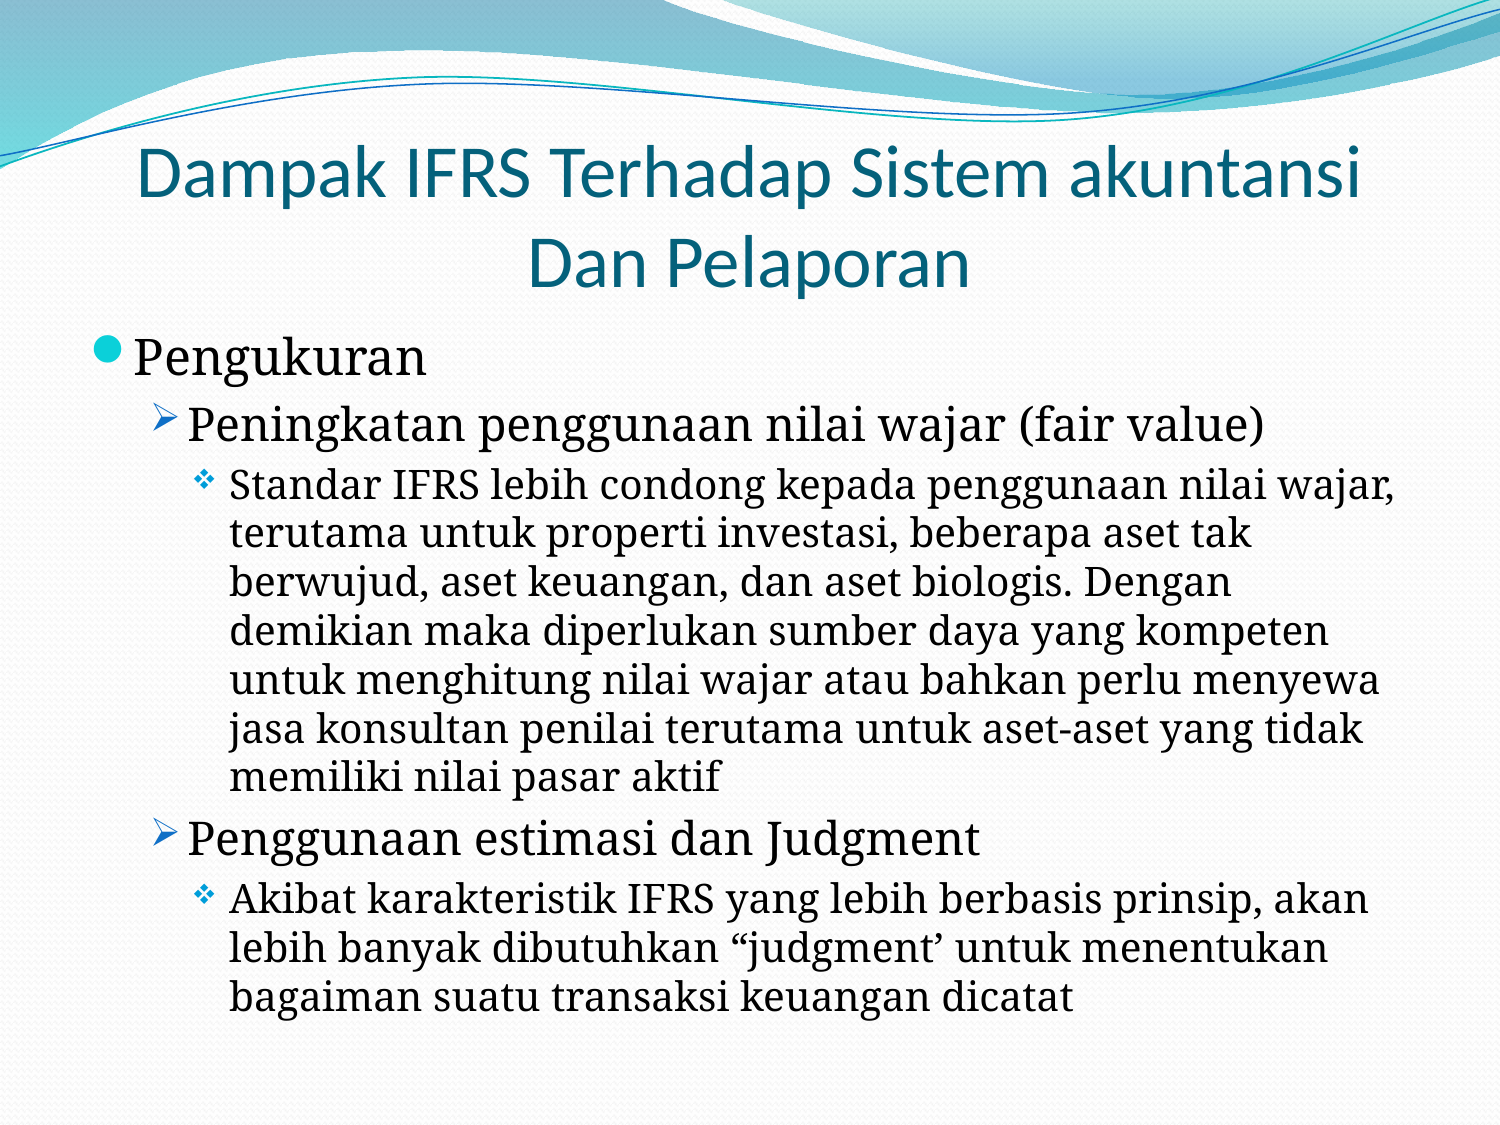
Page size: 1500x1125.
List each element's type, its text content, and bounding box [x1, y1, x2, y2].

title Dampak IFRS Terhadap Sistem akuntansi Dan Pelaporan [75, 115, 1425, 303]
list Pengukuran Peningkatan penggunaan nilai wajar (fair value) Standar IFRS lebih condong kepada penggunaan nilai wajar, terutama untuk properti investasi, beberapa aset tak berwujud, aset keuangan, dan aset biologis. Dengan demikian maka diperlukan sumber daya yang kompeten untuk menghitung nilai wajar atau bahkan perlu menyewa jasa konsultan penilai terutama untuk aset-aset yang tidak memiliki nilai pasar aktif Penggunaan estimasi dan Judgment Akibat karakteristik IFRS yang lebih berbasis prinsip, akan lebih banyak dibutuhkan “judgment’ untuk menentukan bagaiman suatu transaksi keuangan dicatat [75, 317, 1425, 1038]
